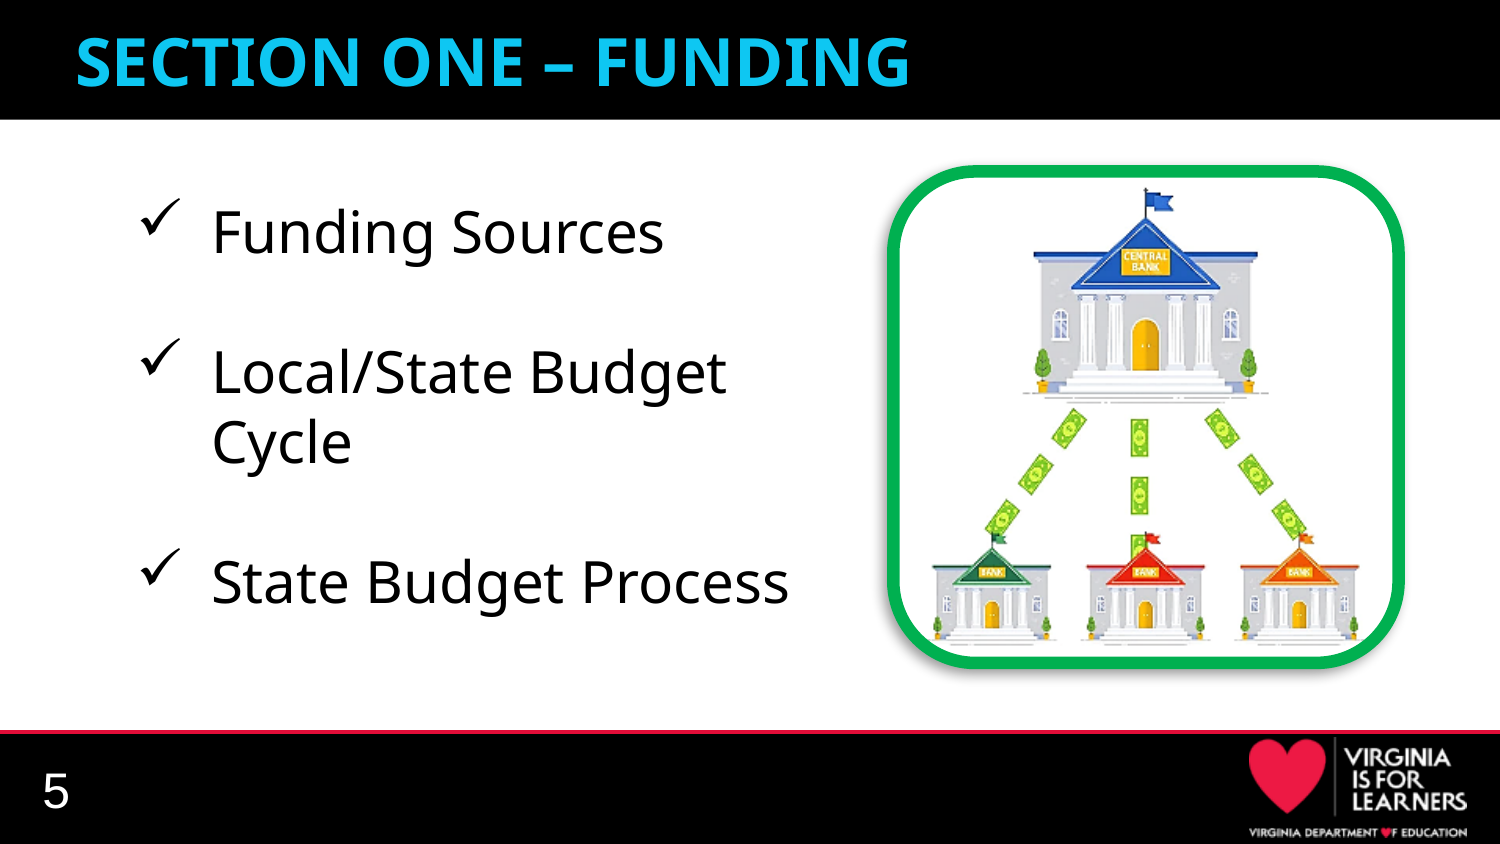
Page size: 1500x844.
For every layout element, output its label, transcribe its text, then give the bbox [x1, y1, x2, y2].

picture [892, 170, 1400, 664]
title SECTION ONE – FUNDING [0, 0, 1500, 120]
text_box Funding Sources Local/State Budget Cycle State Budget Process [121, 187, 807, 783]
picture [1249, 737, 1467, 838]
